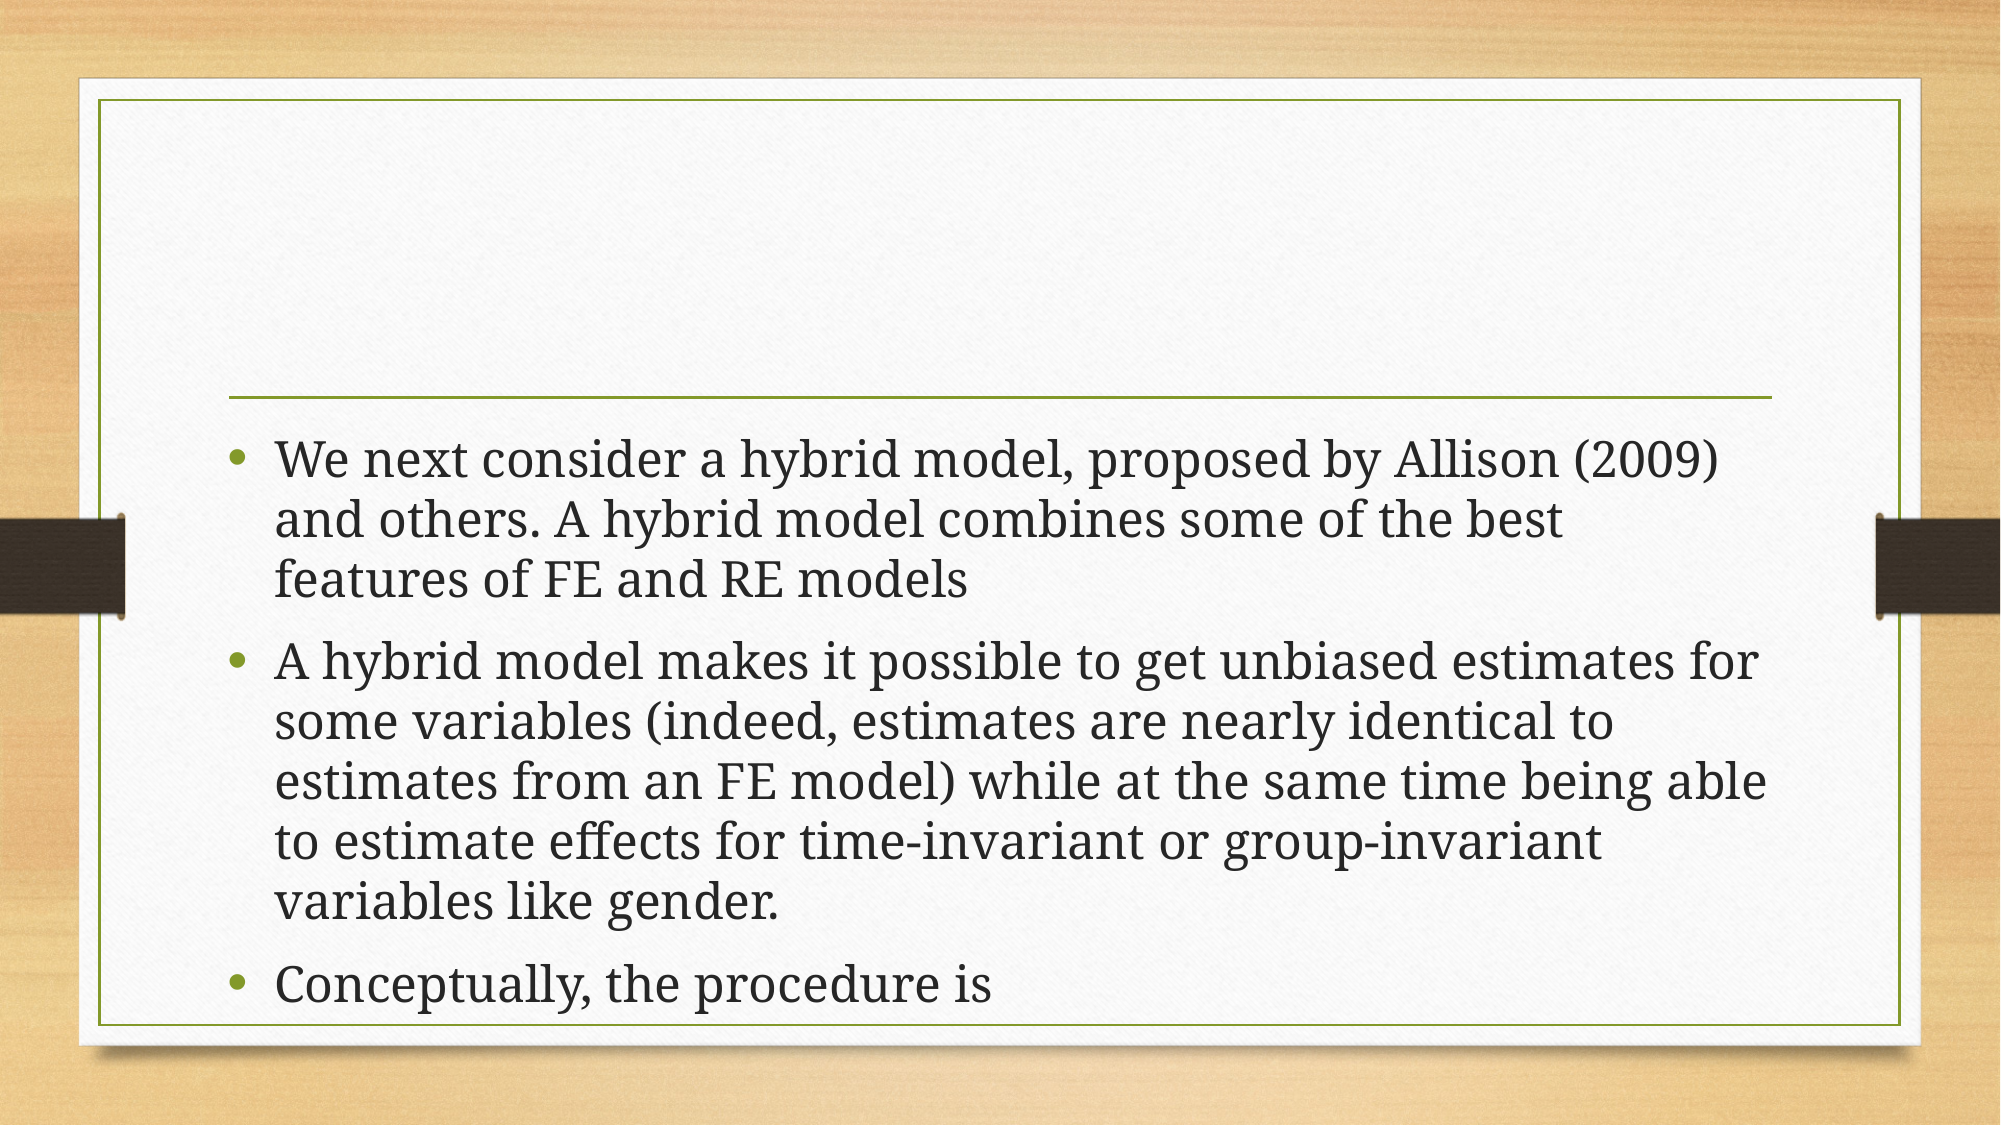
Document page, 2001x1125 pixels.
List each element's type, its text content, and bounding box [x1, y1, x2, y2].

picture [0, 0, 2001, 1125]
list We next consider a hybrid model, proposed by Allison (2009) and others. A hybrid model combines some of the best features of FE and RE models A hybrid model makes it possible to get unbiased estimates for some variables (indeed, estimates are nearly identical to estimates from an FE model) while at the same time being able to estimate effects for time-invariant or group-invariant variables like gender. Conceptually, the procedure is [212, 419, 1788, 964]
